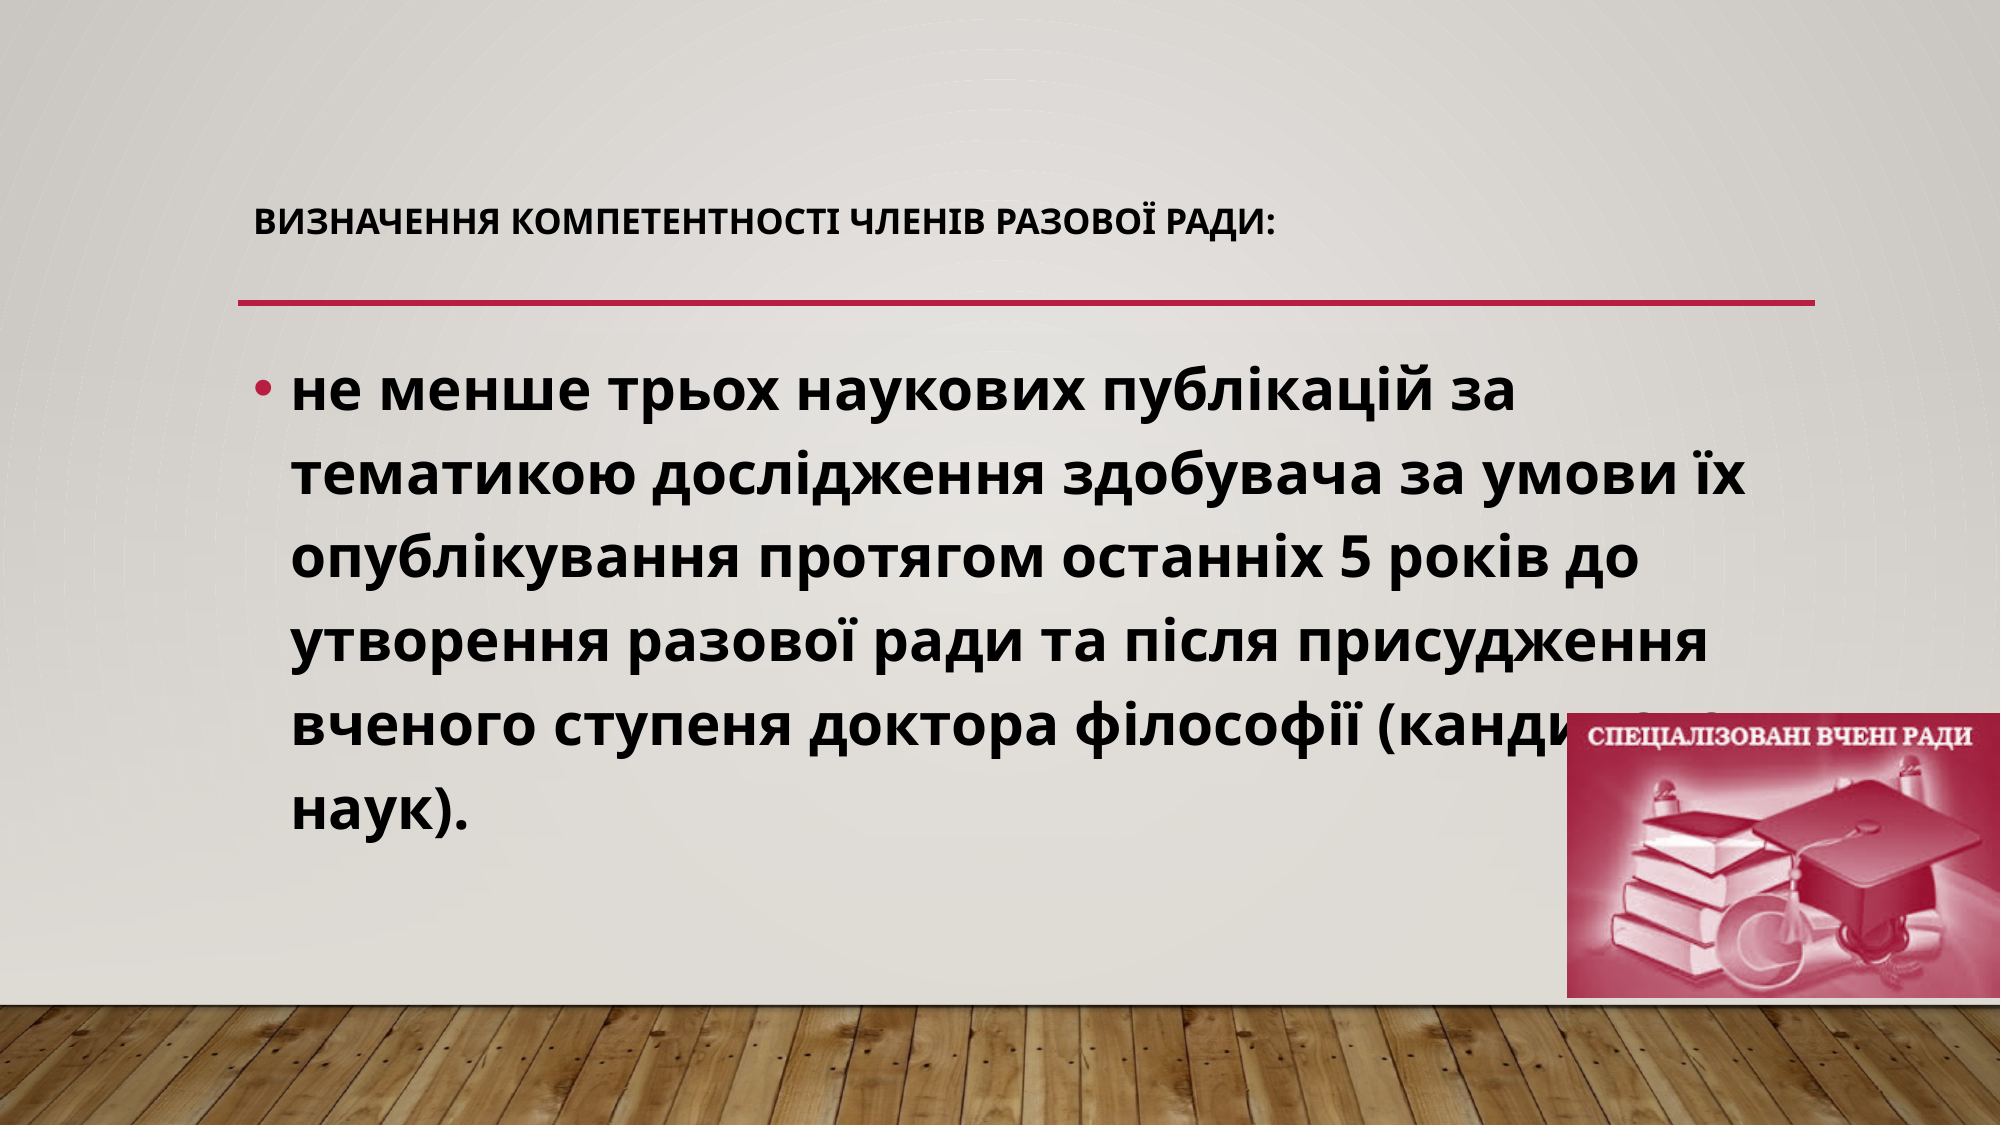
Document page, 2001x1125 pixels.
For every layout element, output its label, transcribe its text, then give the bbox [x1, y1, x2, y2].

picture [1566, 713, 2000, 999]
picture [0, 1005, 2000, 1125]
title Визначення компетентності членів разової ради: [238, 196, 1814, 293]
list не менше трьох наукових публікацій за тематикою дослідження здобувача за умови їх опублікування протягом останніх 5 років до утворення разової ради та після присудження вченого ступеня доктора філософії (кандидата наук). [238, 330, 1858, 897]
